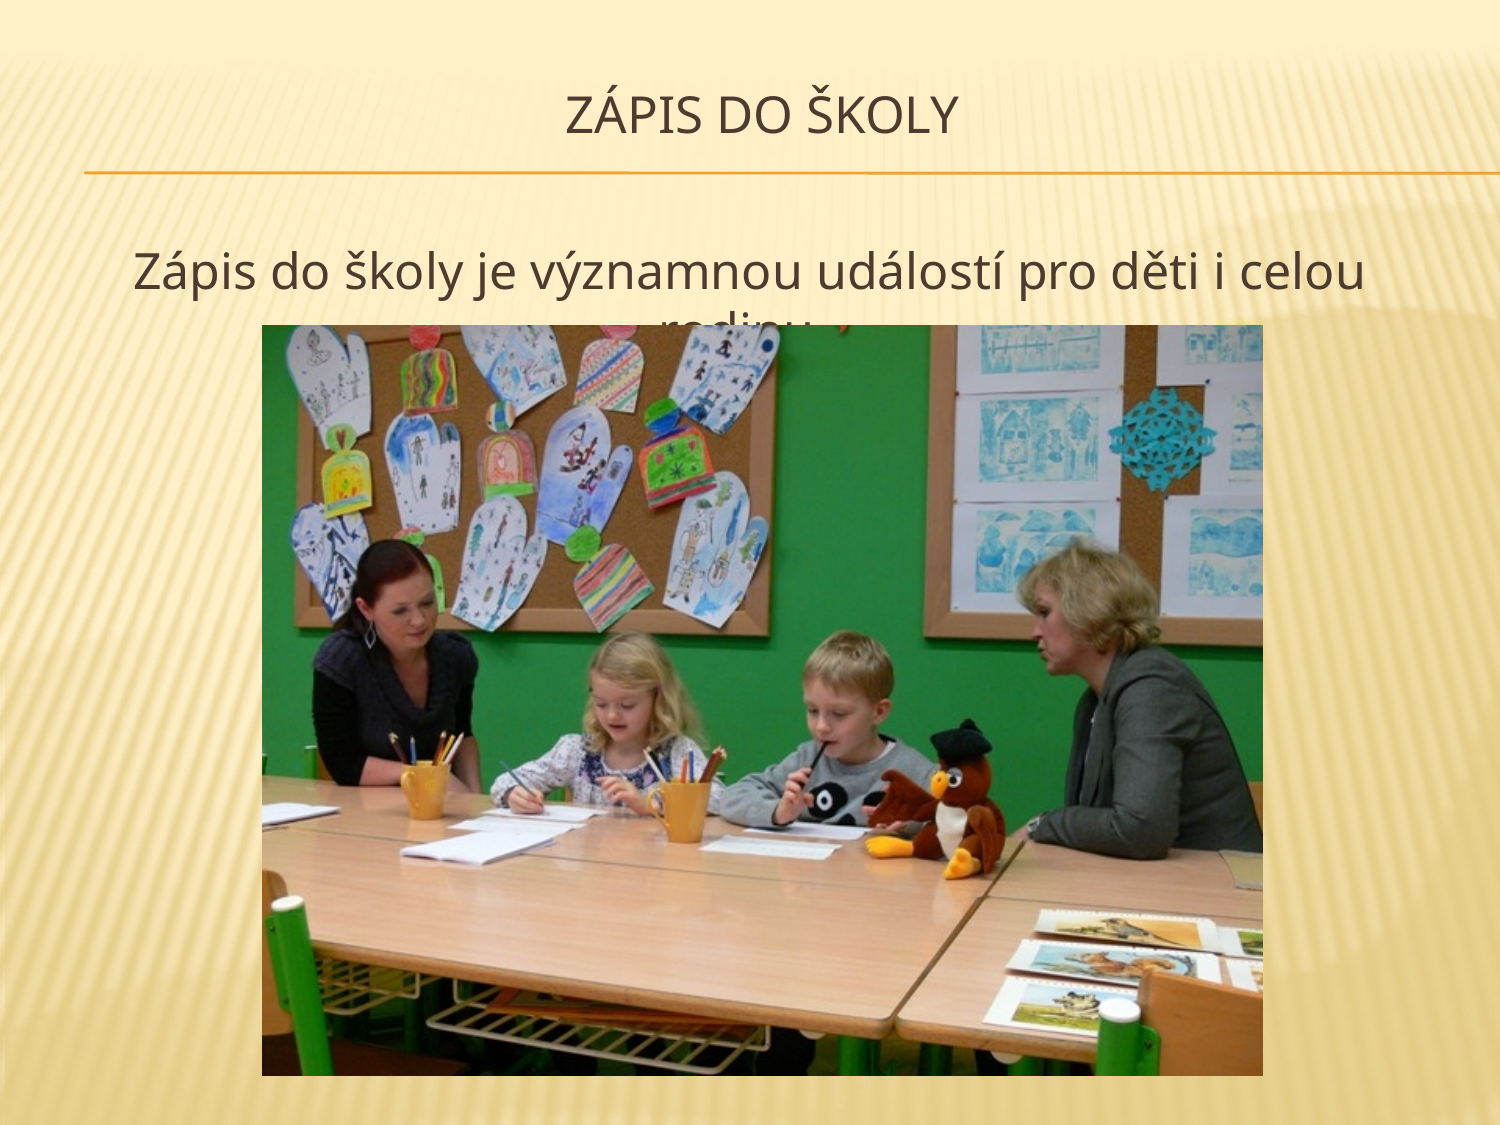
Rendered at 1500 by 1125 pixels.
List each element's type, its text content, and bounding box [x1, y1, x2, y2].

list Zápis do školy je významnou událostí pro děti i celou rodinu. [75, 231, 1425, 1005]
picture [262, 324, 1263, 1076]
title Zápis do školy [50, 75, 1475, 213]
